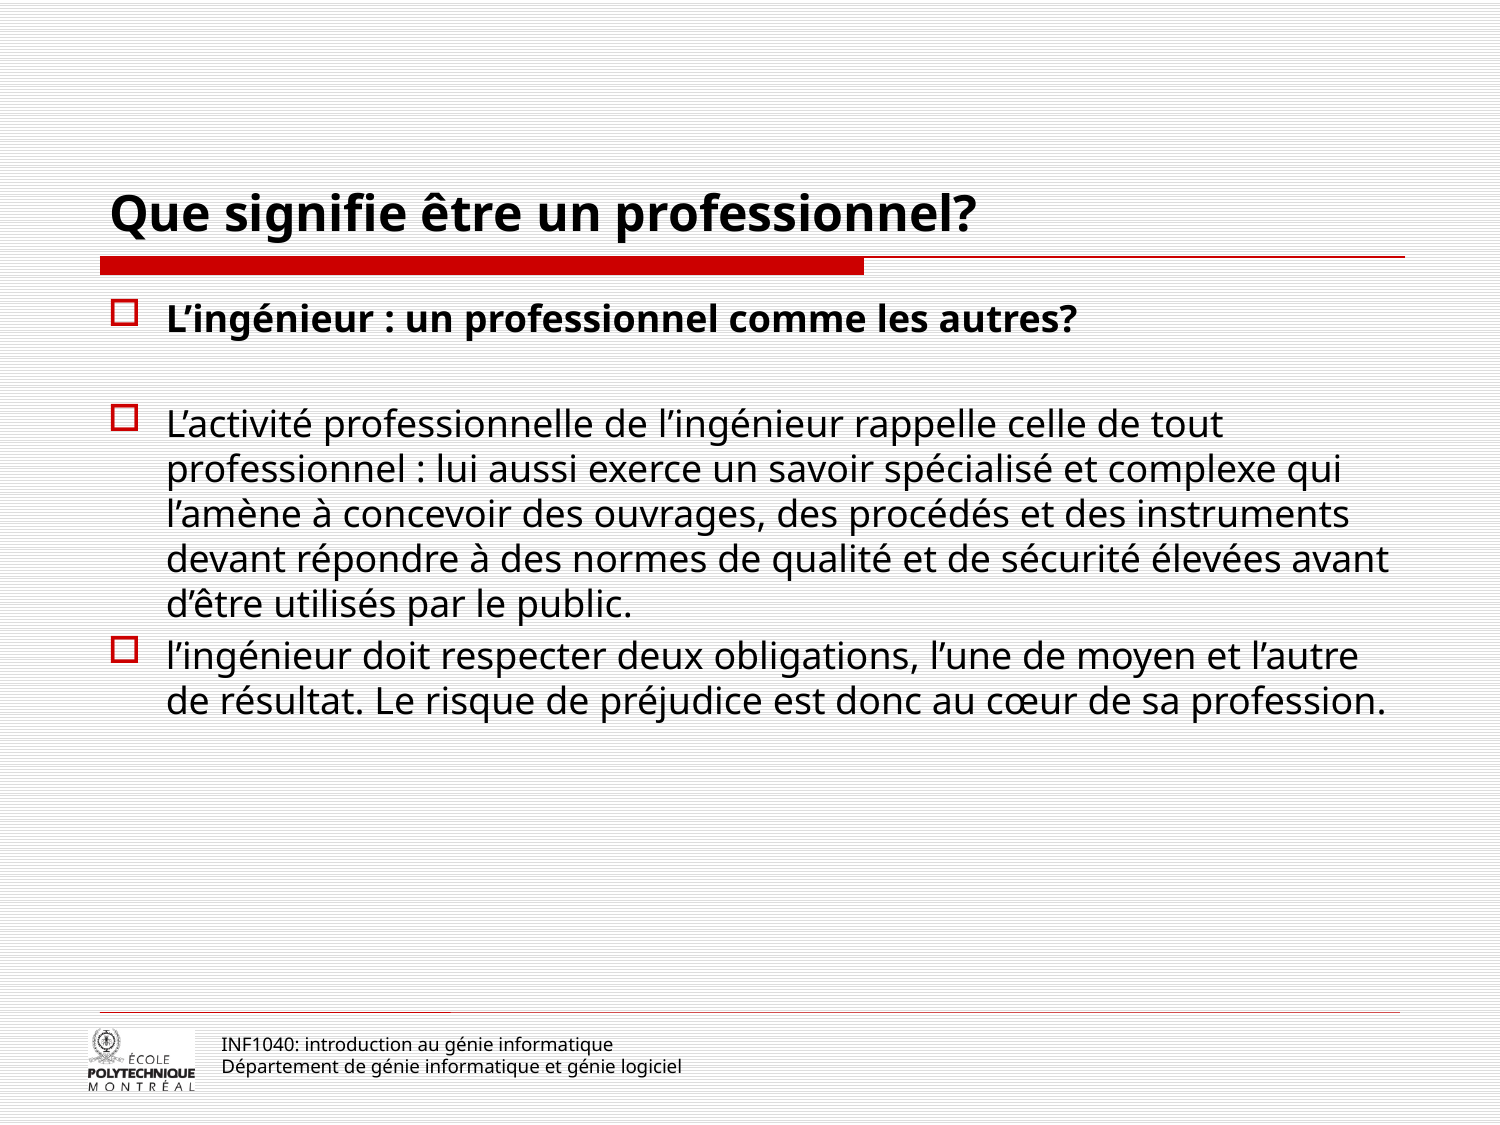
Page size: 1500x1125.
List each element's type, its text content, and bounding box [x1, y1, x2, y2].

footer INF1040: introduction au génie informatique Département de génie informatique et génie logiciel [206, 1024, 988, 1101]
picture [88, 1028, 195, 1091]
title Que signifie être un professionnel? [94, 50, 1407, 250]
list L’ingénieur : un professionnel comme les autres? L’activité professionnelle de l’ingénieur rappelle celle de tout professionnel : lui aussi exerce un savoir spécialisé et complexe qui l’amène à concevoir des ouvrages, des procédés et des instruments devant répondre à des normes de qualité et de sécurité élevées avant d’être utilisés par le public. l’ingénieur doit respecter deux obligations, l’une de moyen et l’autre de résultat. Le risque de préjudice est donc au cœur de sa profession. [92, 287, 1406, 988]
